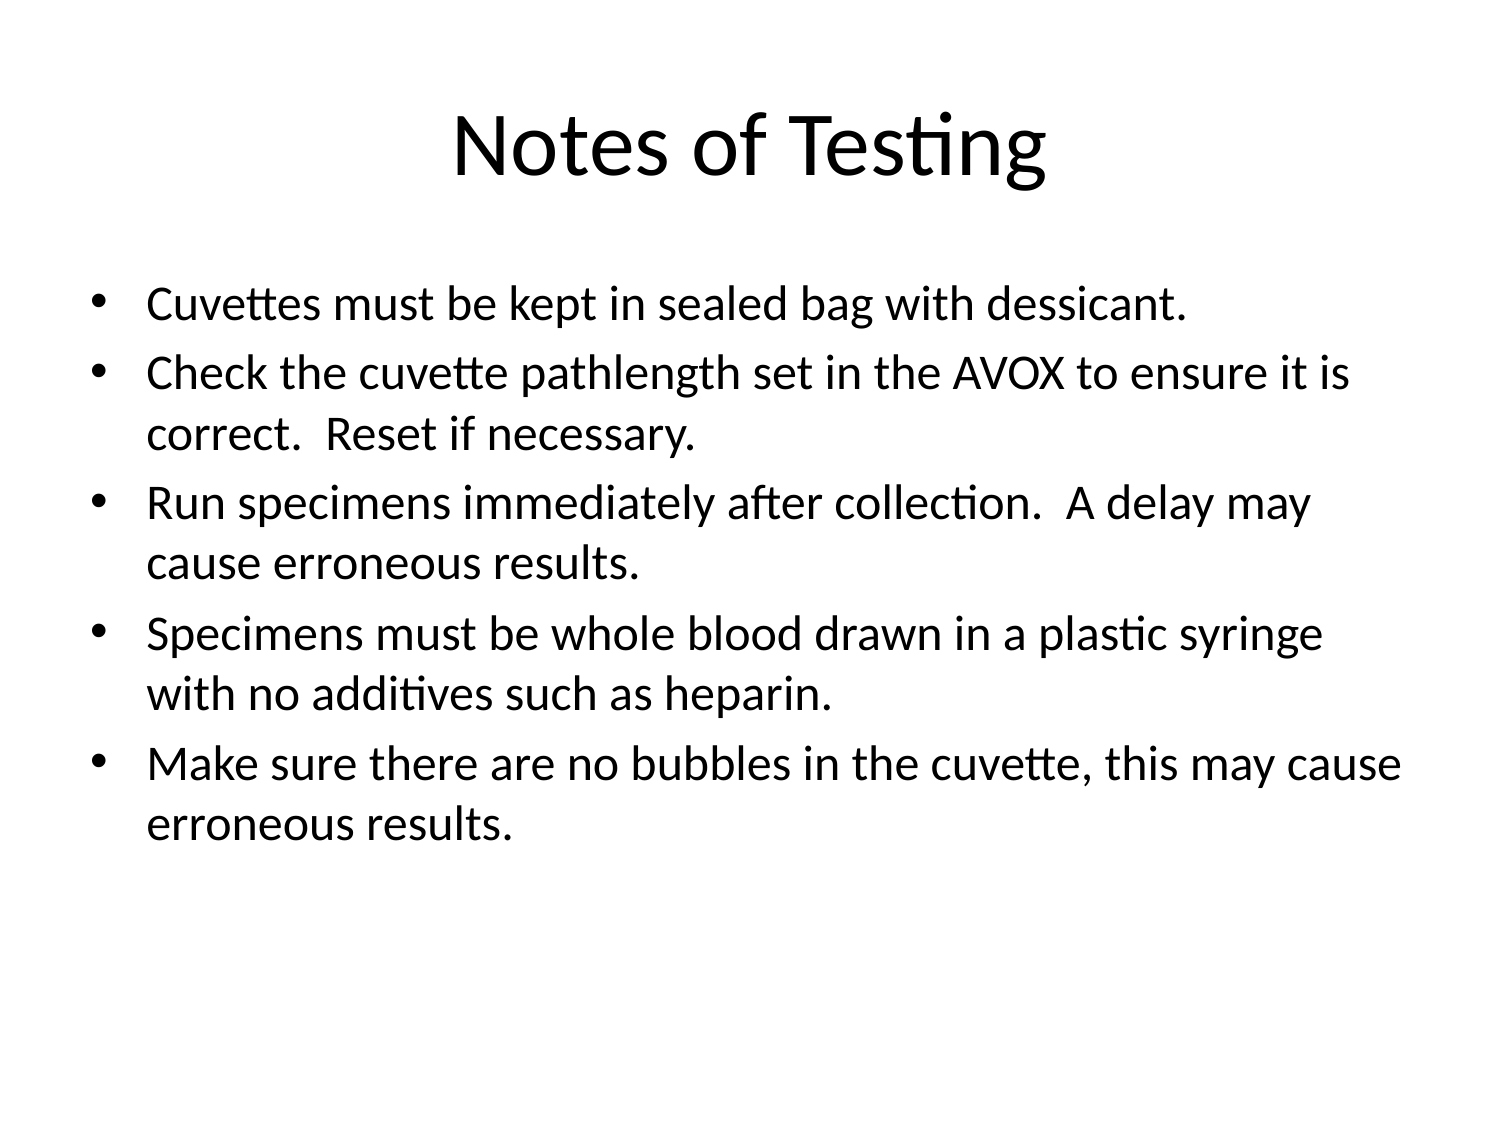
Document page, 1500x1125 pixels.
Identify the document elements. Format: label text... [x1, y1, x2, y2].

title Notes of Testing [75, 45, 1425, 233]
list Cuvettes must be kept in sealed bag with dessicant. Check the cuvette pathlength set in the AVOX to ensure it is correct. Reset if necessary. Run specimens immediately after collection. A delay may cause erroneous results. Specimens must be whole blood drawn in a plastic syringe with no additives such as heparin. Make sure there are no bubbles in the cuvette, this may cause erroneous results. [75, 262, 1425, 1005]
